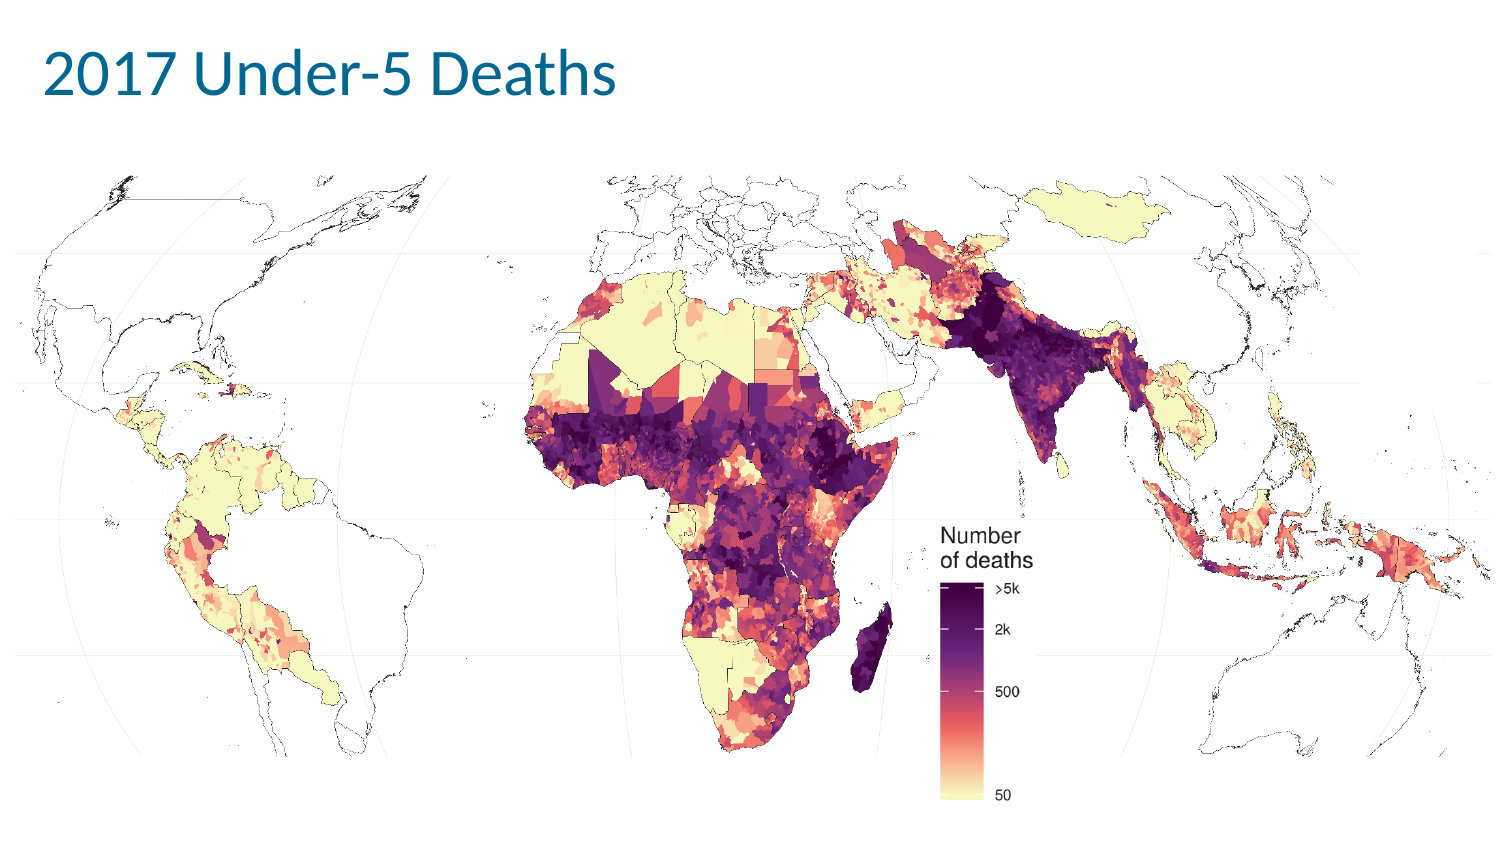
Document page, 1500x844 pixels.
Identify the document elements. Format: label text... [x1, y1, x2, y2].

picture [0, 109, 1500, 805]
title 2017 Under-5 Deaths [29, 21, 1463, 107]
